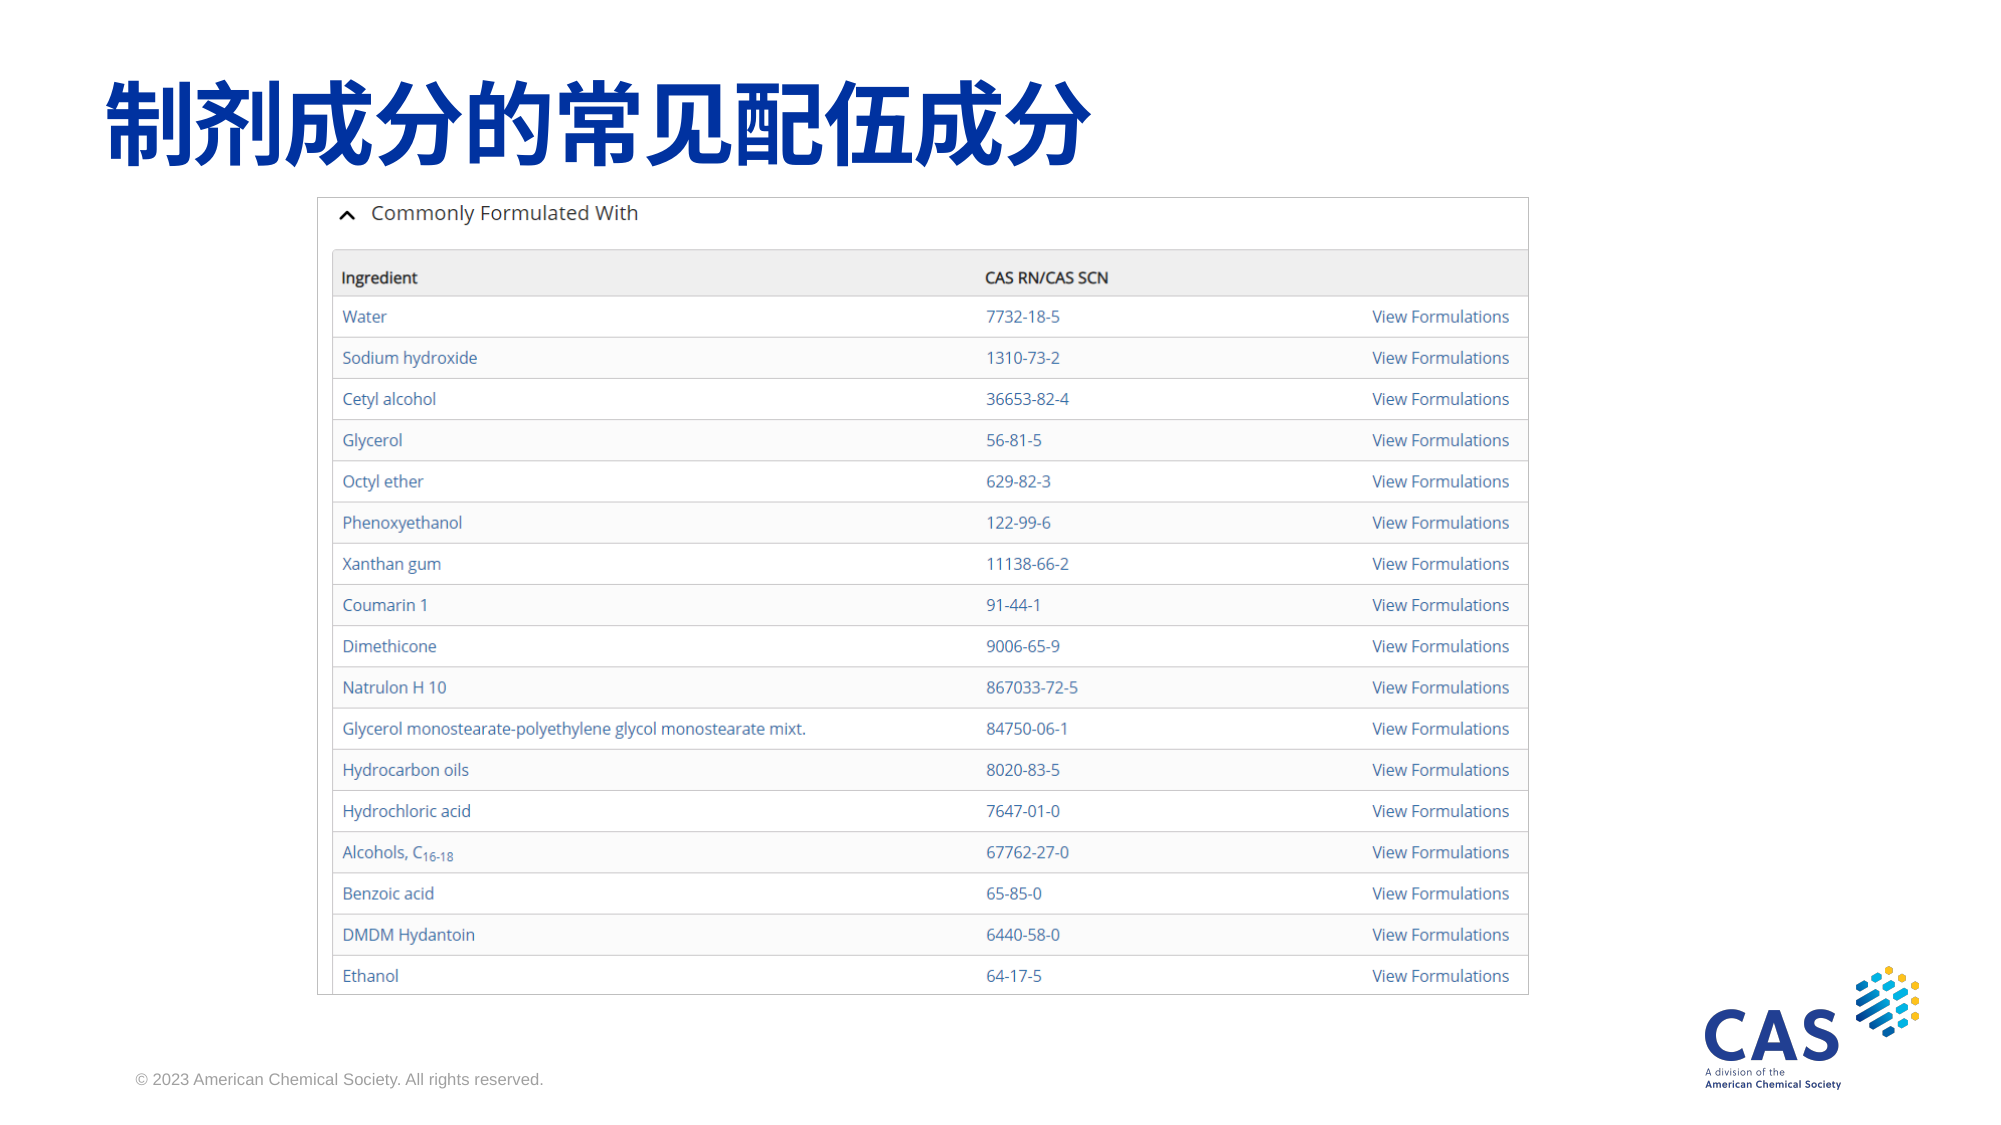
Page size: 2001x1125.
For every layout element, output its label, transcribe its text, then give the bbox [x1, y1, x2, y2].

picture [1705, 966, 1919, 1090]
list 制剂成分的常见配伍成分 [104, 64, 1923, 161]
picture [317, 197, 1529, 995]
